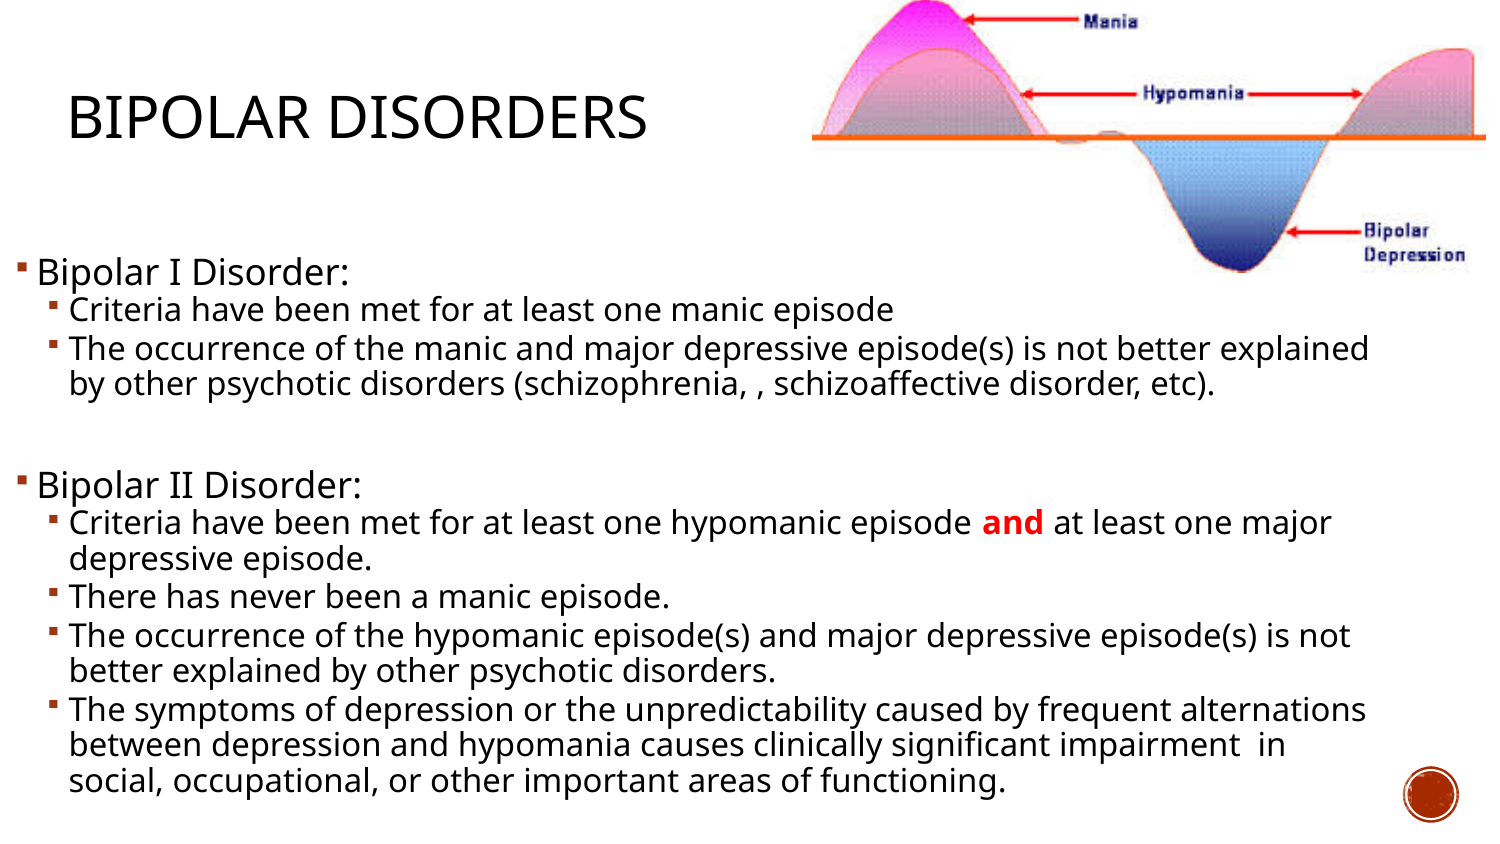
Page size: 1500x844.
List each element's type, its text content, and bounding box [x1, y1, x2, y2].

picture [812, 0, 1486, 273]
title Bipolar Disorders [51, 72, 811, 167]
list Bipolar I Disorder: Criteria have been met for at least one manic episode The occurrence of the manic and major depressive episode(s) is not better explained by other psychotic disorders (schizophrenia, , schizoaffective disorder, etc). Bipolar II Disorder: Criteria have been met for at least one hypomanic episode and at least one major depressive episode. There has never been a manic episode. The occurrence of the hypomanic episode(s) and major depressive episode(s) is not better explained by other psychotic disorders. The symptoms of depression or the unpredictability caused by frequent alternations between depression and hypomania causes clinically significant impairment in social, occupational, or other important areas of functioning. [0, 238, 1398, 844]
